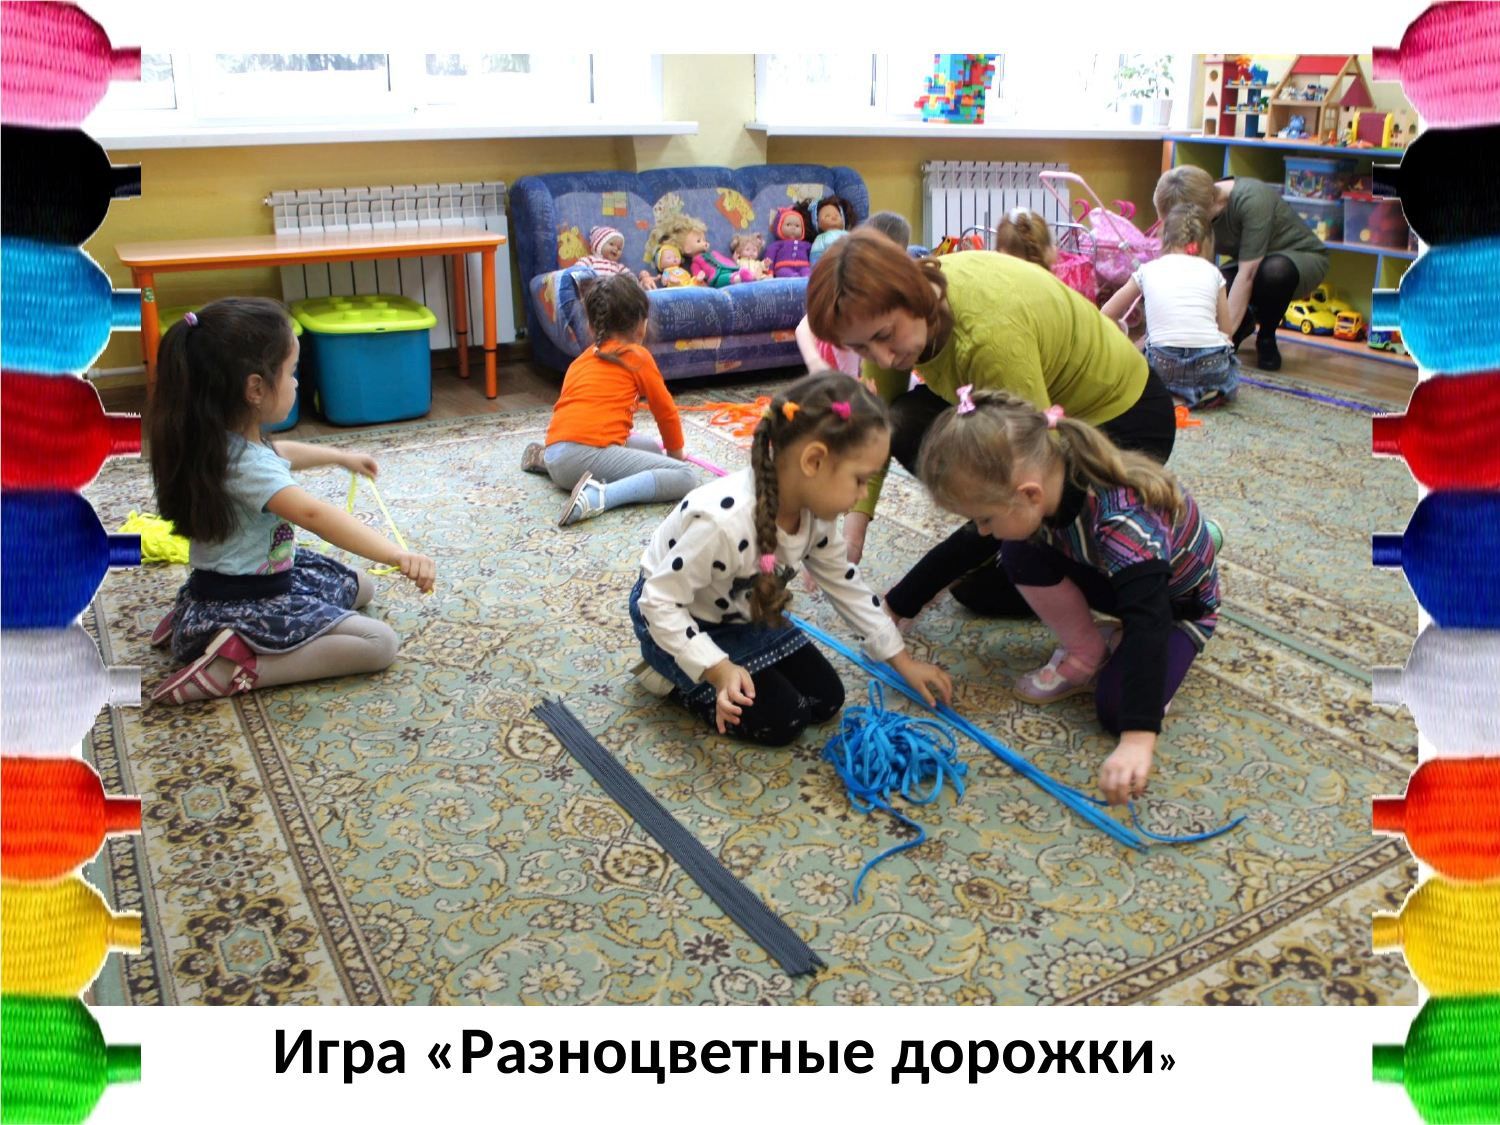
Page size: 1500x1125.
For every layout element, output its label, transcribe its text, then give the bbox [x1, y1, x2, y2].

title Игра «Разноцветные дорожки» [183, 1015, 1247, 1094]
picture [0, 2, 1500, 1124]
